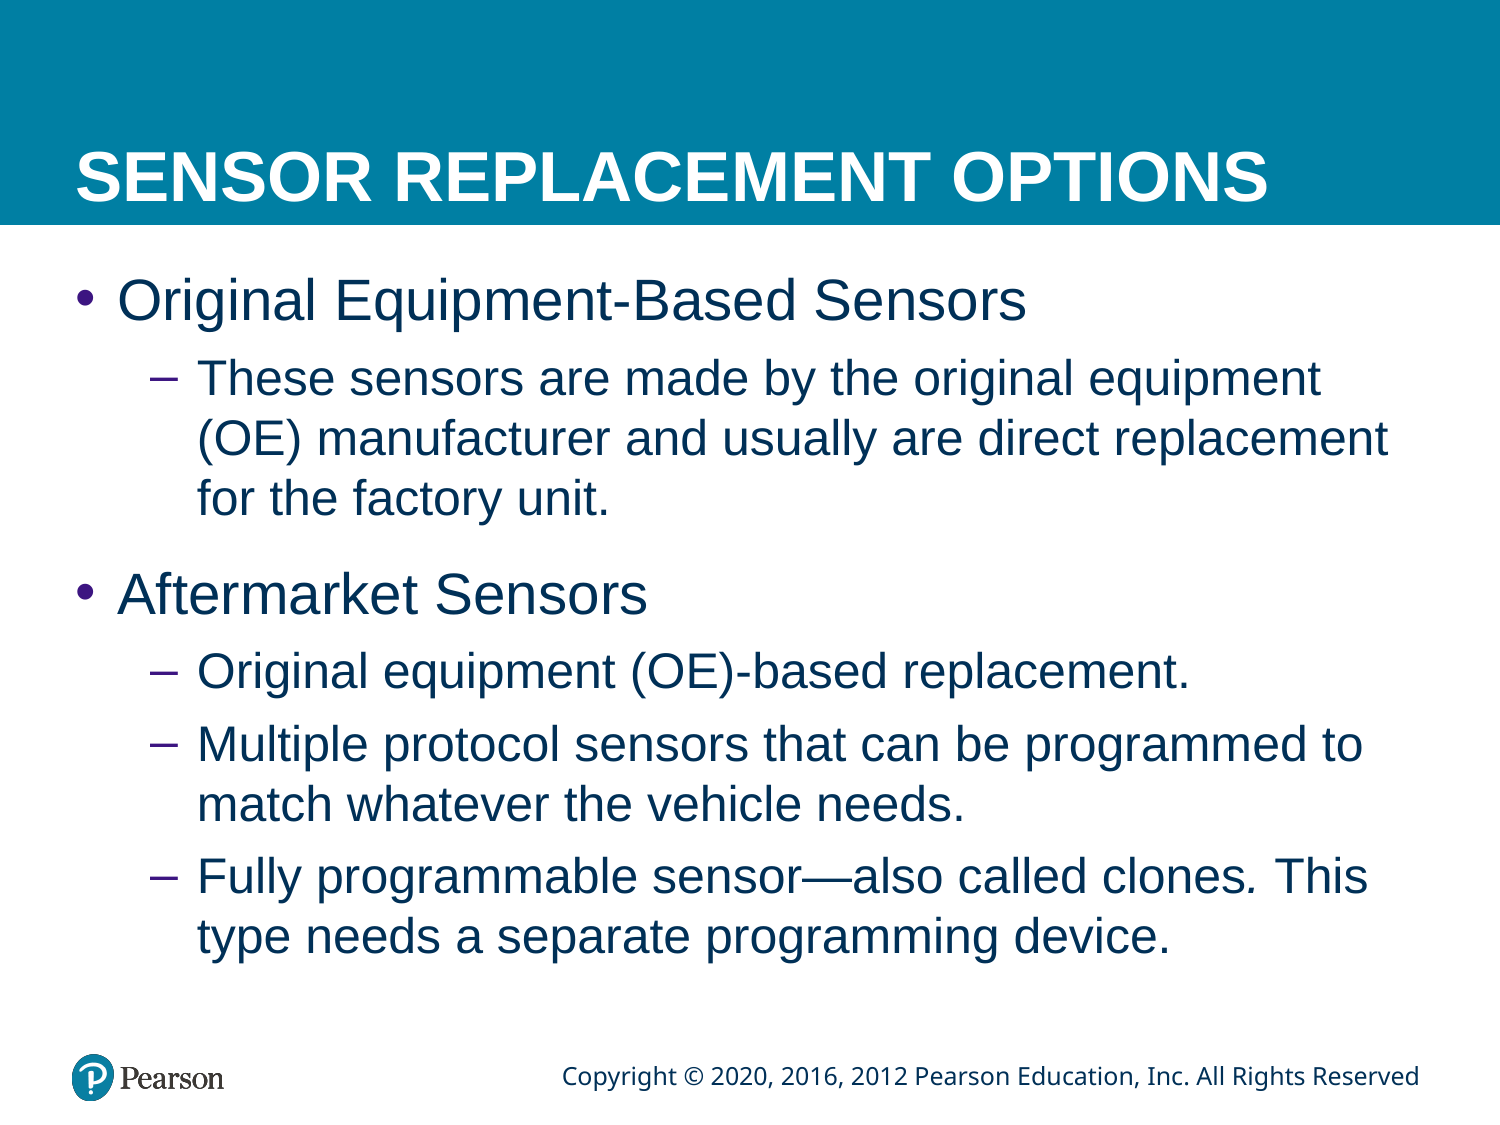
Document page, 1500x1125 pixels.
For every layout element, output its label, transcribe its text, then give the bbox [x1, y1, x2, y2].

list Original Equipment-Based Sensors These sensors are made by the original equipment (OE) manufacturer and usually are direct replacement for the factory unit. Aftermarket Sensors Original equipment (OE)-based replacement. Multiple protocol sensors that can be programmed to match whatever the vehicle needs. Fully programmable sensor—also called clones. This type needs a separate programming device. [75, 262, 1425, 1005]
picture [80, 1063, 106, 1088]
title SENSOR REPLACEMENT OPTIONS [75, 35, 1425, 216]
picture [98, 1054, 224, 1101]
picture [72, 1088, 83, 1101]
picture [72, 1054, 87, 1070]
